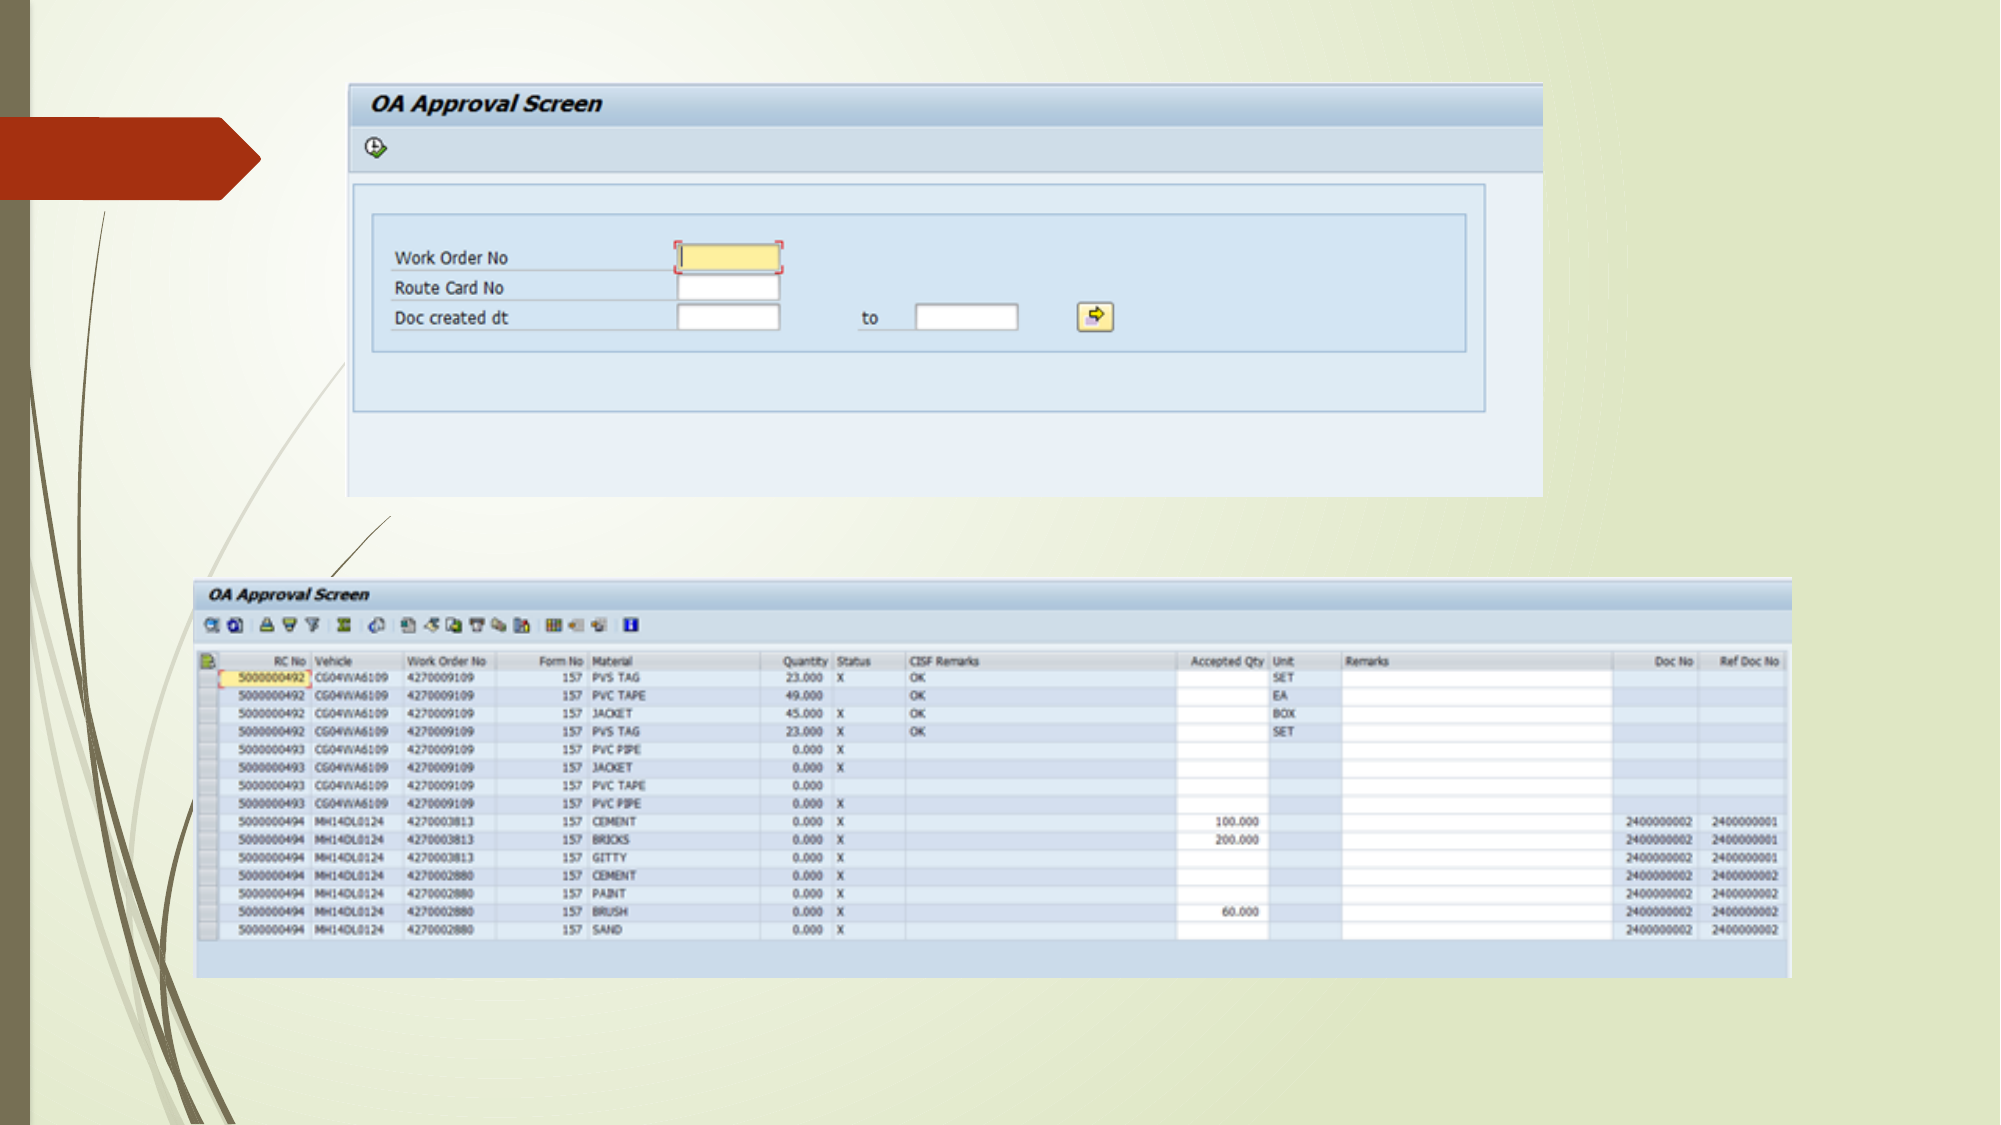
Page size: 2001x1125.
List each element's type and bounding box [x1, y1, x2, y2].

picture [192, 577, 1792, 978]
picture [345, 82, 1543, 497]
